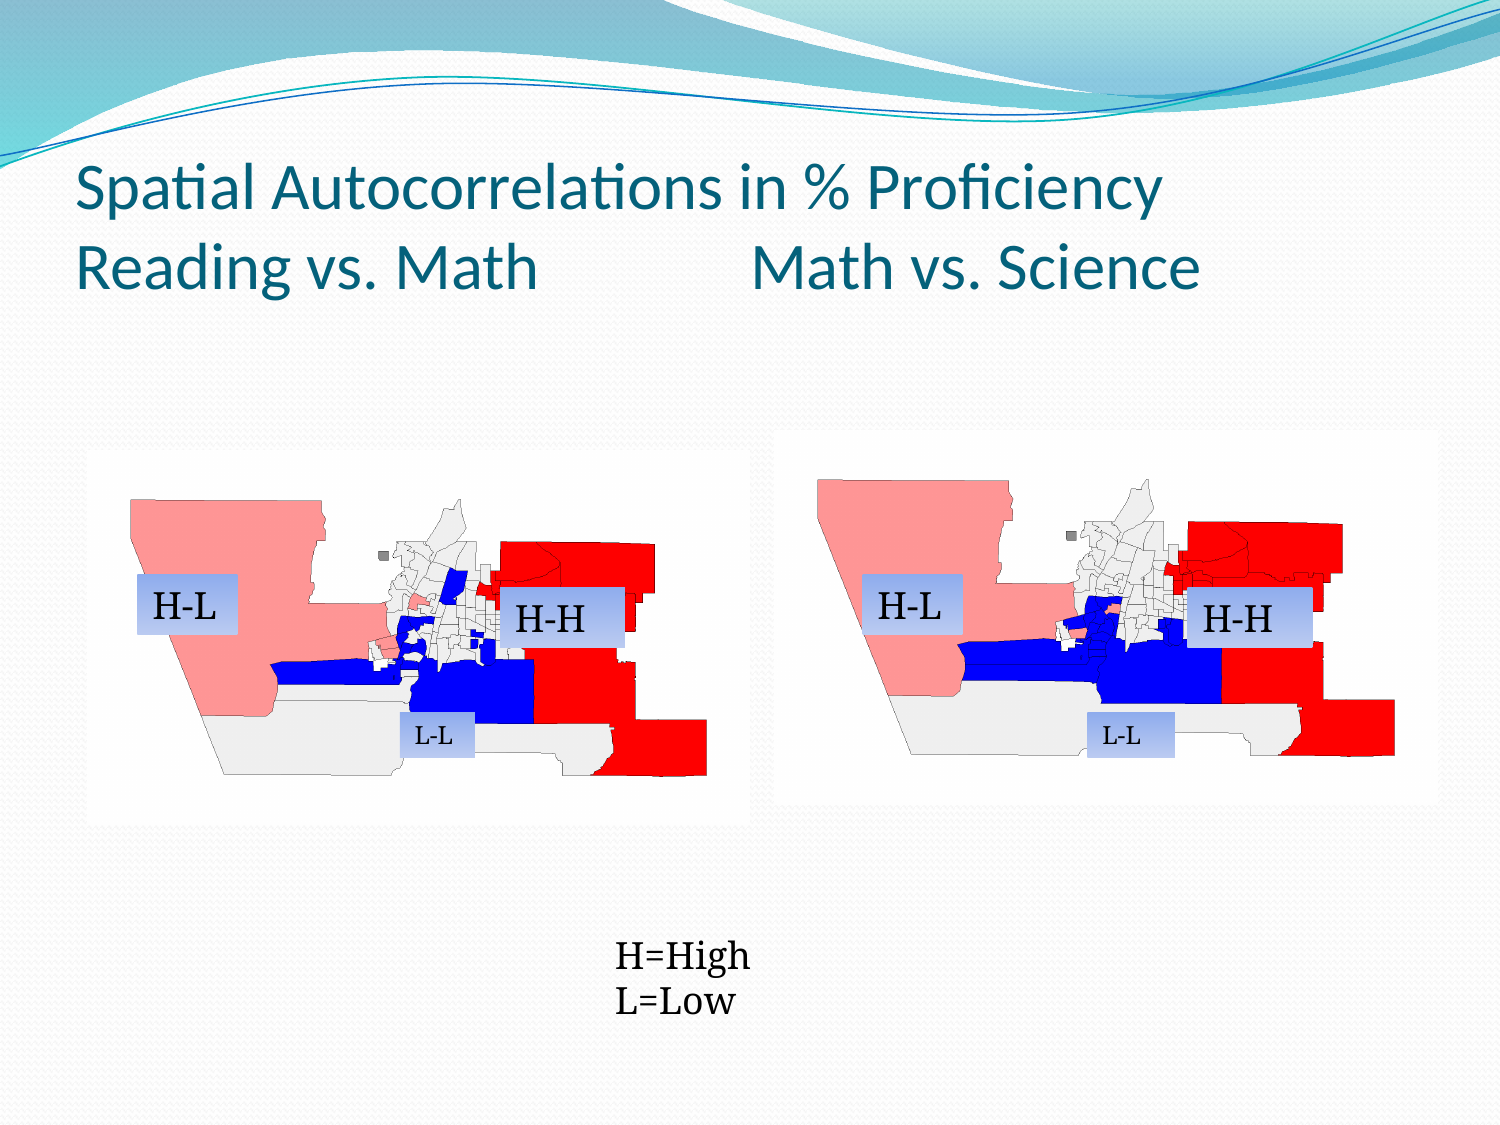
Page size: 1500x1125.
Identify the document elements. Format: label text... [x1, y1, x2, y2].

text_box H=High L=Low [600, 924, 775, 1030]
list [774, 430, 1438, 805]
title Spatial Autocorrelations in % Proficiency Reading vs. Math Math vs. Science [75, 115, 1425, 303]
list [87, 450, 751, 825]
